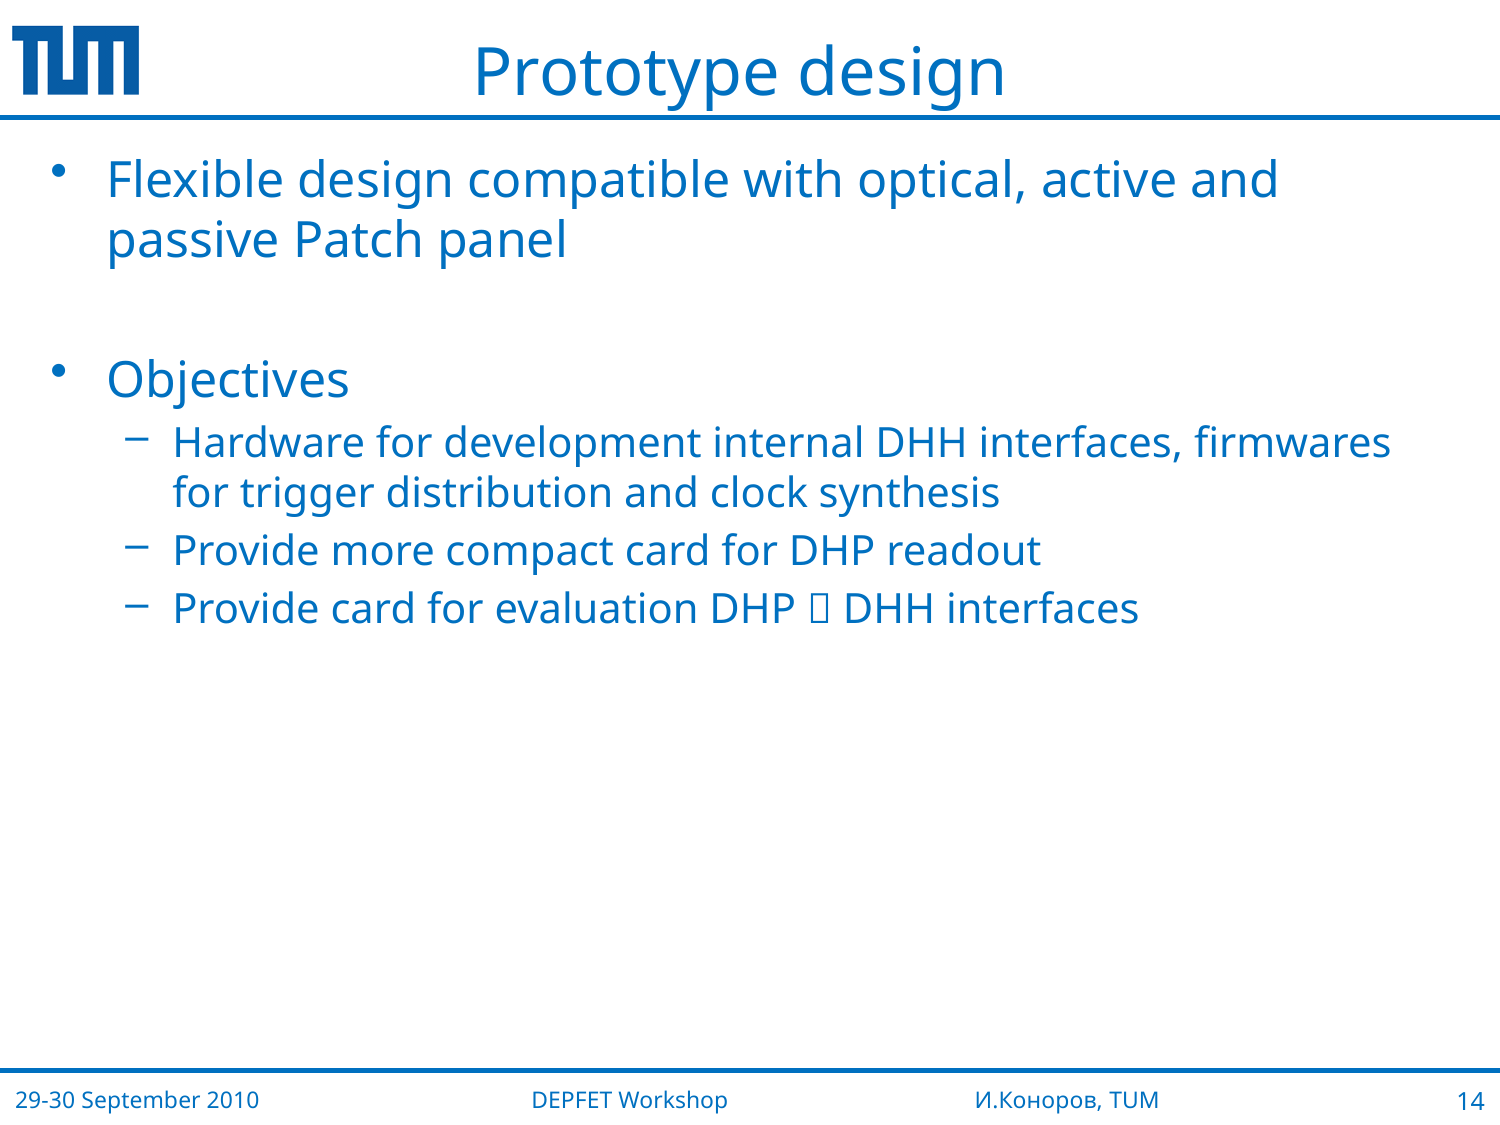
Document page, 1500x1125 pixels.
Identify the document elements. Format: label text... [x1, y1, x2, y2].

footer DEPFET Workshop И.Коноров, TUM [284, 1077, 1403, 1125]
list Flexible design compatible with optical, active and passive Patch panel Objectives Hardware for development internal DHH interfaces, firmwares for trigger distribution and clock synthesis Provide more compact card for DHP readout Provide card for evaluation DHP  DHH interfaces [35, 139, 1473, 1045]
title Prototype design [57, 22, 1424, 116]
picture [0, 15, 153, 100]
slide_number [0, 1078, 278, 1125]
slide_number 14 [1403, 1077, 1500, 1125]
